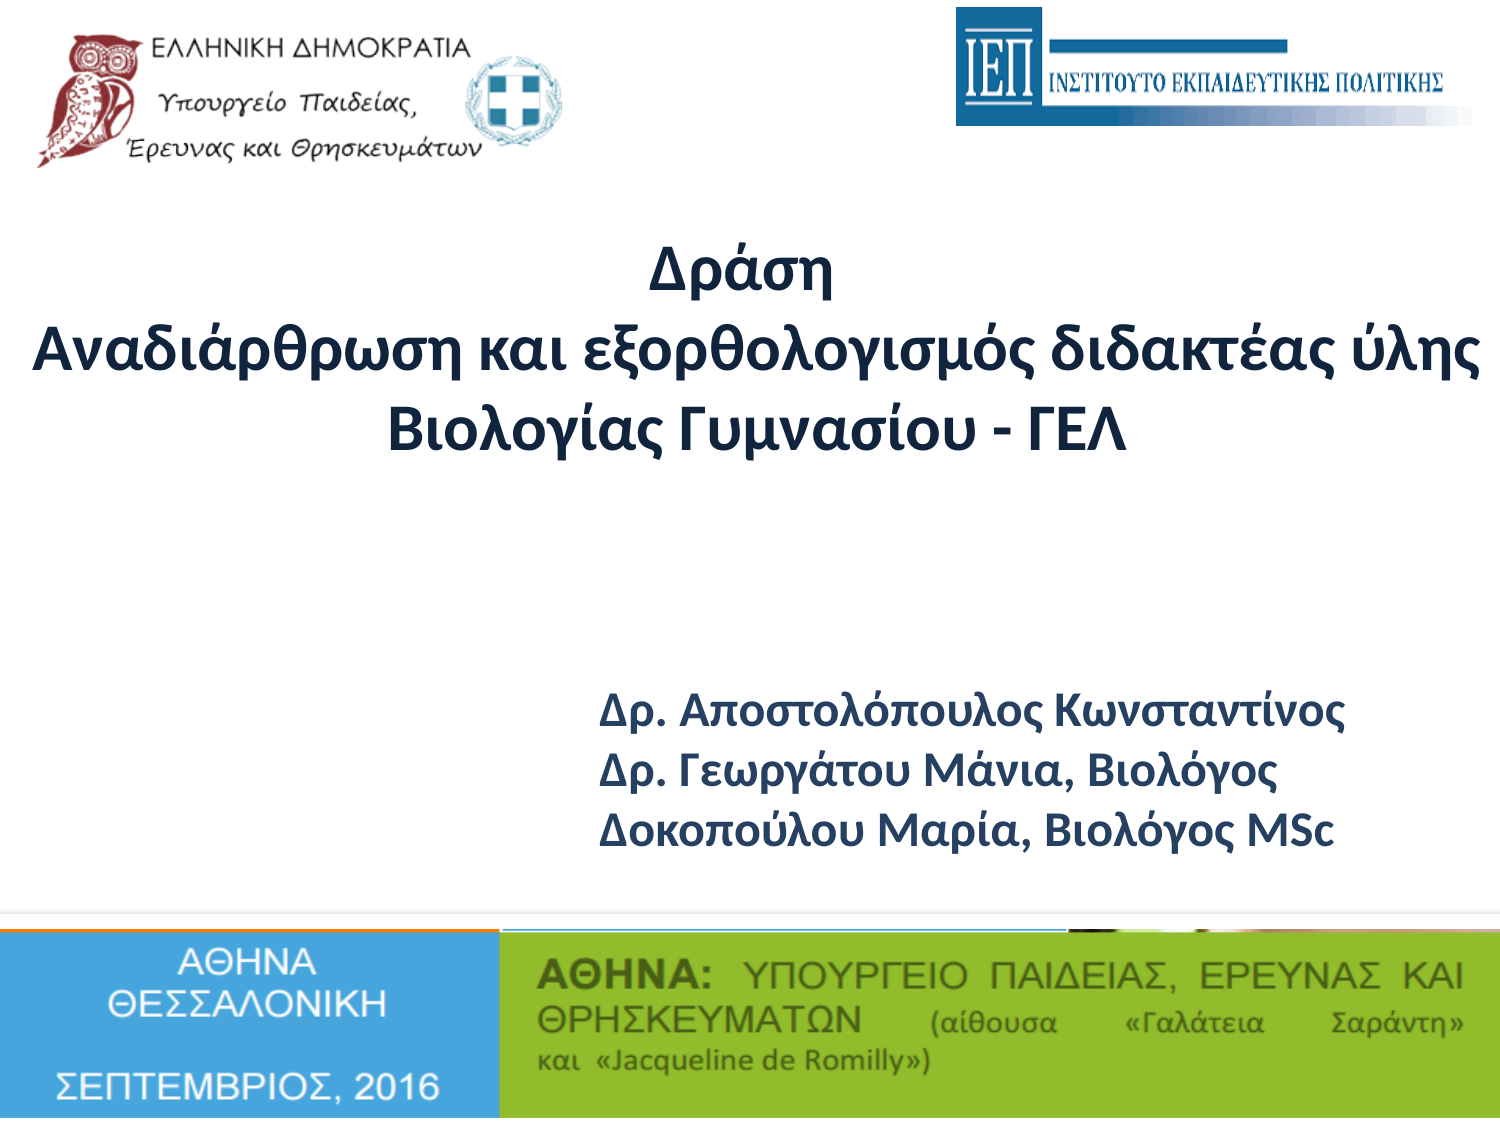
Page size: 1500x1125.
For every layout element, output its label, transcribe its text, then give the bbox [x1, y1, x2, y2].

picture [0, 928, 1500, 1118]
title Δράση Αναδιάρθρωση και εξορθολογισμός διδακτέας ύλης Βιολογίας Γυμνασίου - ΓΕΛ [0, 184, 1500, 504]
text_box Δρ. Αποστολόπουλος Κωνσταντίνος Δρ. Γεωργάτου Μάνια, Βιολόγος Δοκοπούλου Μαρία, Βιολόγος MSc [584, 668, 1463, 911]
picture [956, 7, 1500, 127]
picture [29, 30, 569, 173]
